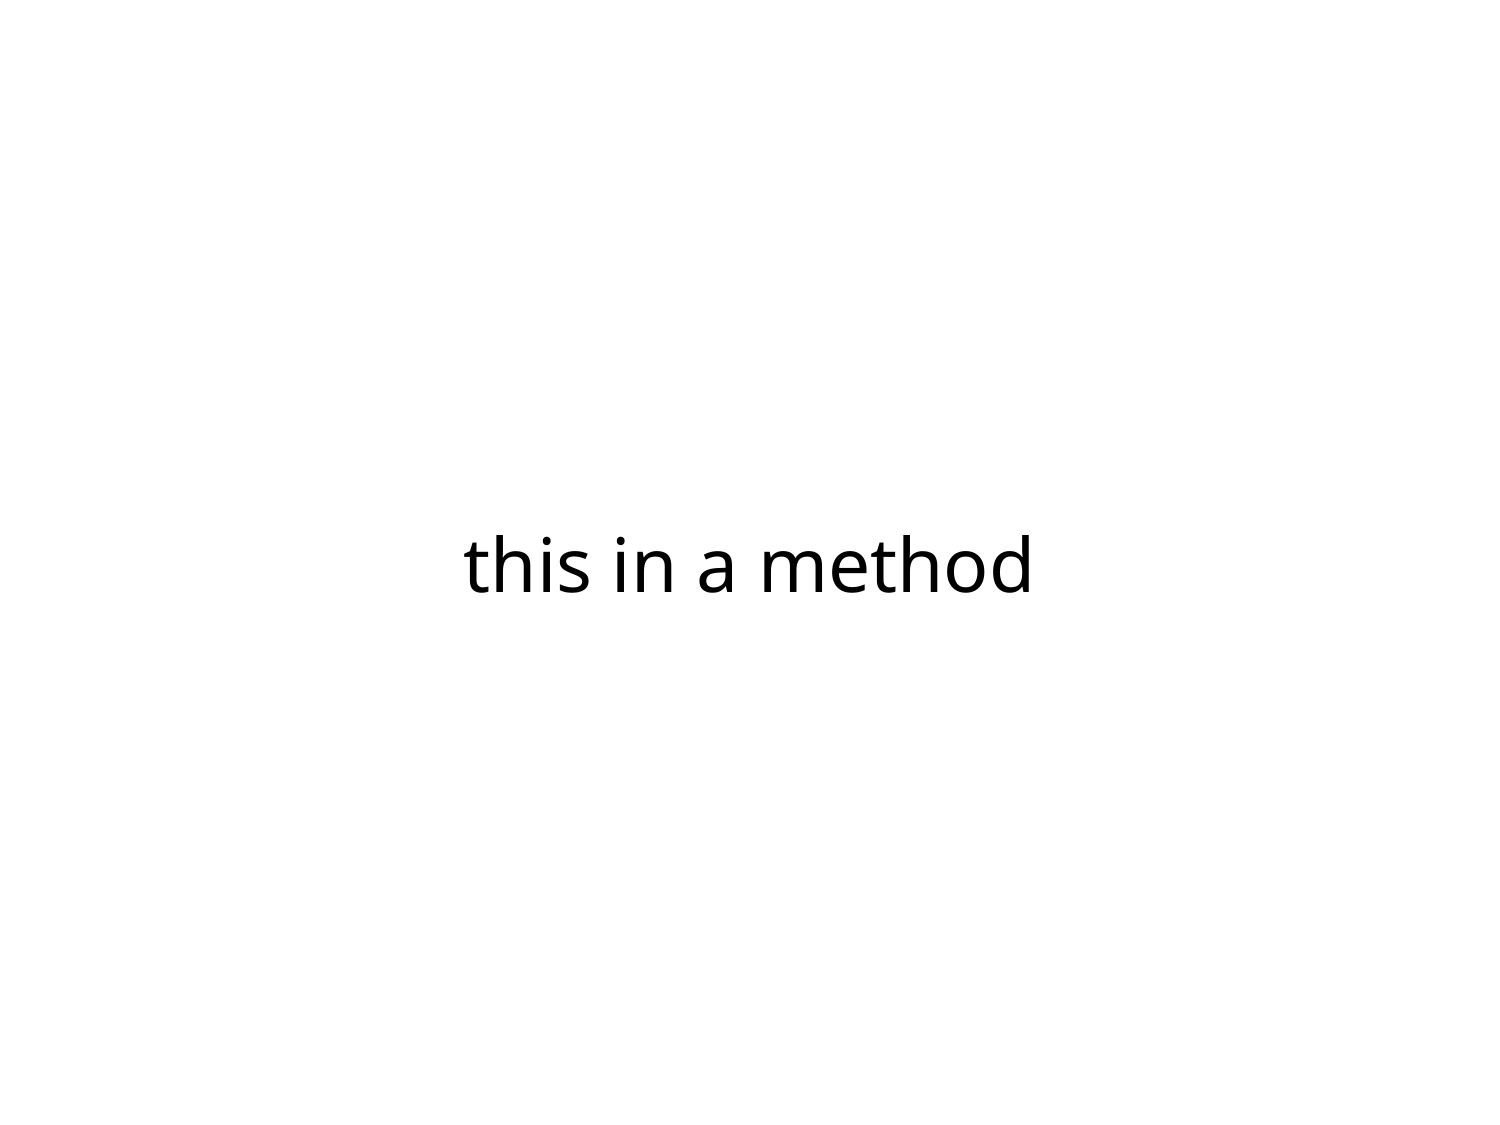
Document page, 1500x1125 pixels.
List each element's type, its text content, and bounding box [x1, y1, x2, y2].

text_box this in a method [51, 470, 1449, 655]
